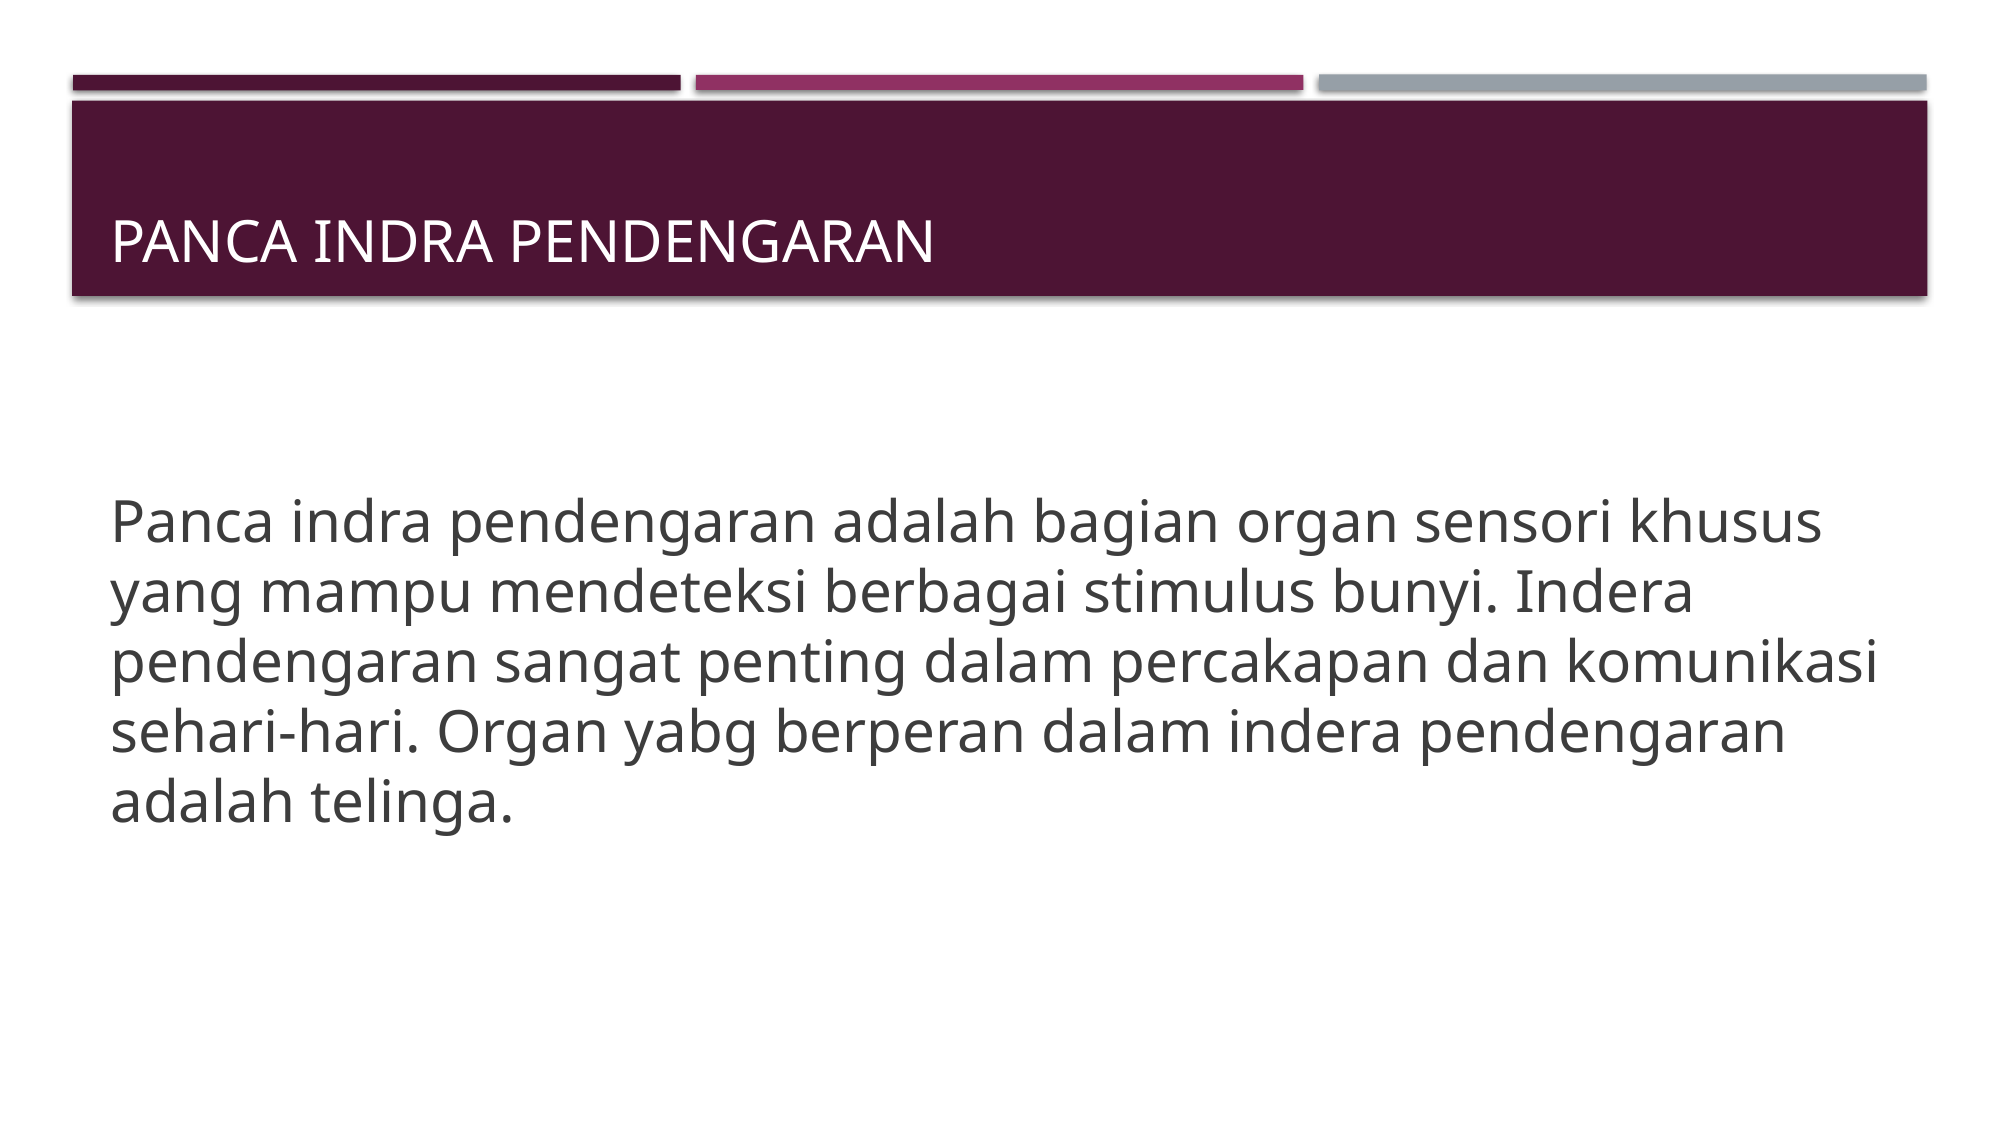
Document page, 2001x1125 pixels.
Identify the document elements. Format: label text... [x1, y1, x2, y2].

title Panca indra pendengaran [95, 115, 1905, 282]
list Panca indra pendengaran adalah bagian organ sensori khusus yang mampu mendeteksi berbagai stimulus bunyi. Indera pendengaran sangat penting dalam percakapan dan komunikasi sehari-hari. Organ yabg berperan dalam indera pendengaran adalah telinga. [95, 357, 1905, 962]
